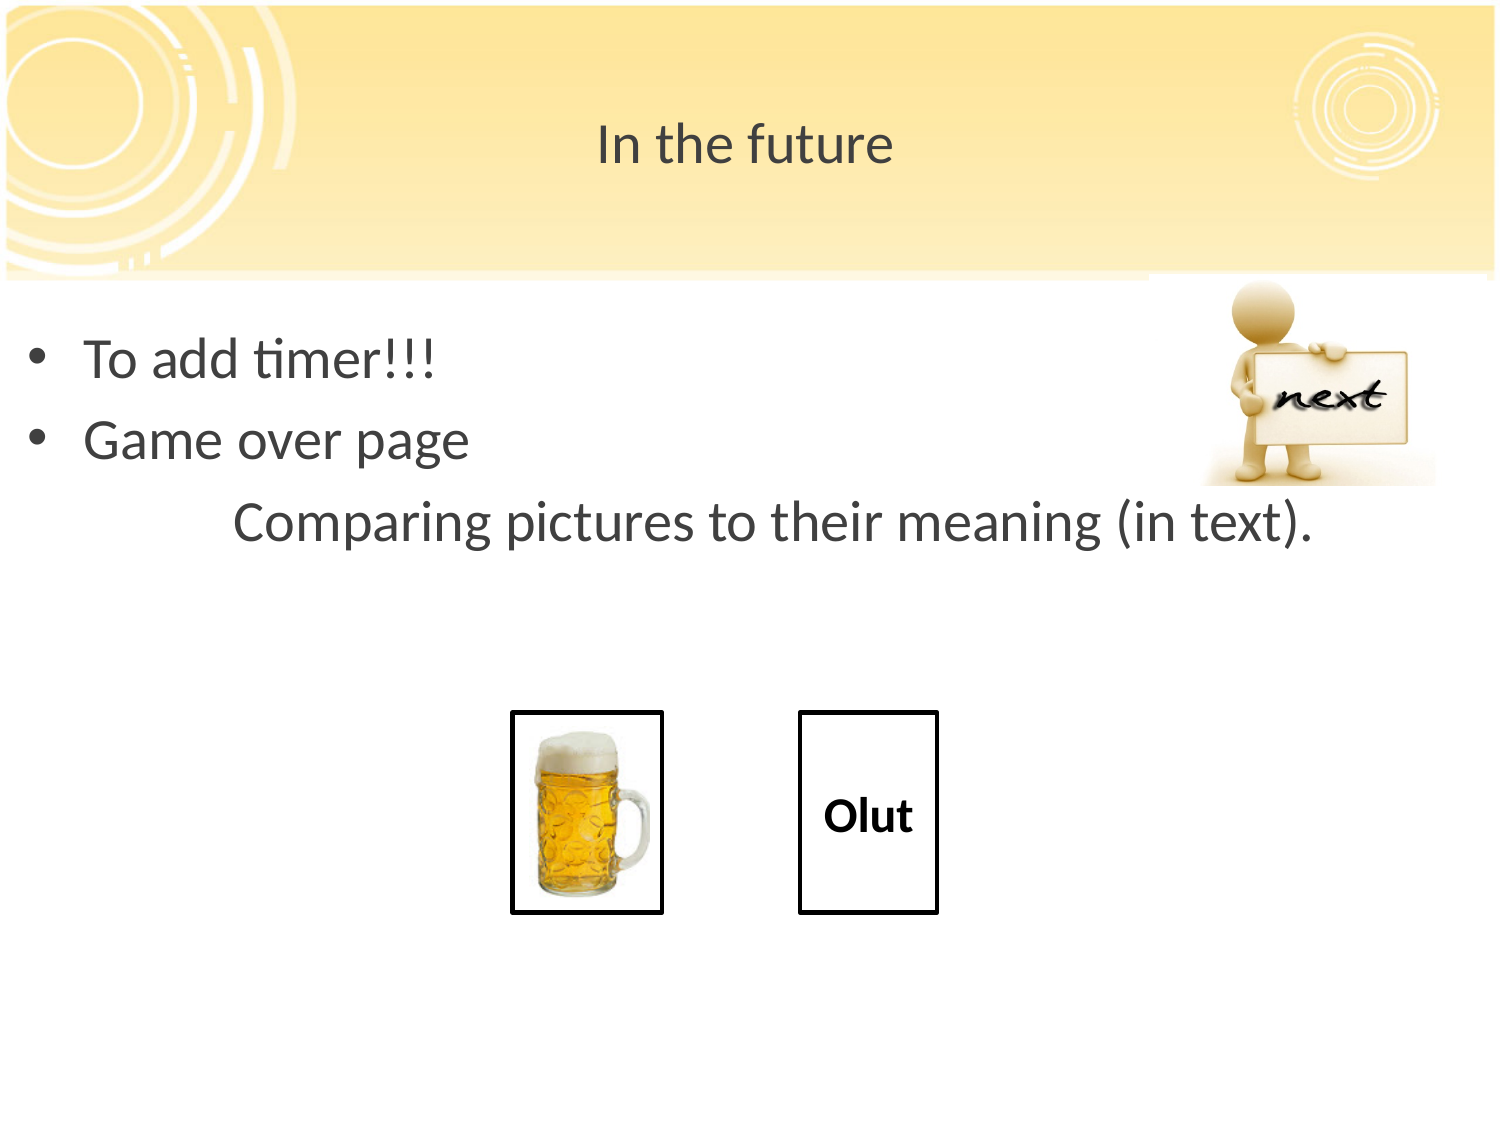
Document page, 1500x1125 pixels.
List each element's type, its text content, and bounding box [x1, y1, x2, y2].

text_box To add timer!!! Game over page Comparing pictures to their meaning (in text). [12, 312, 1393, 913]
picture [0, 0, 1500, 1125]
title In the future [70, 46, 1421, 235]
